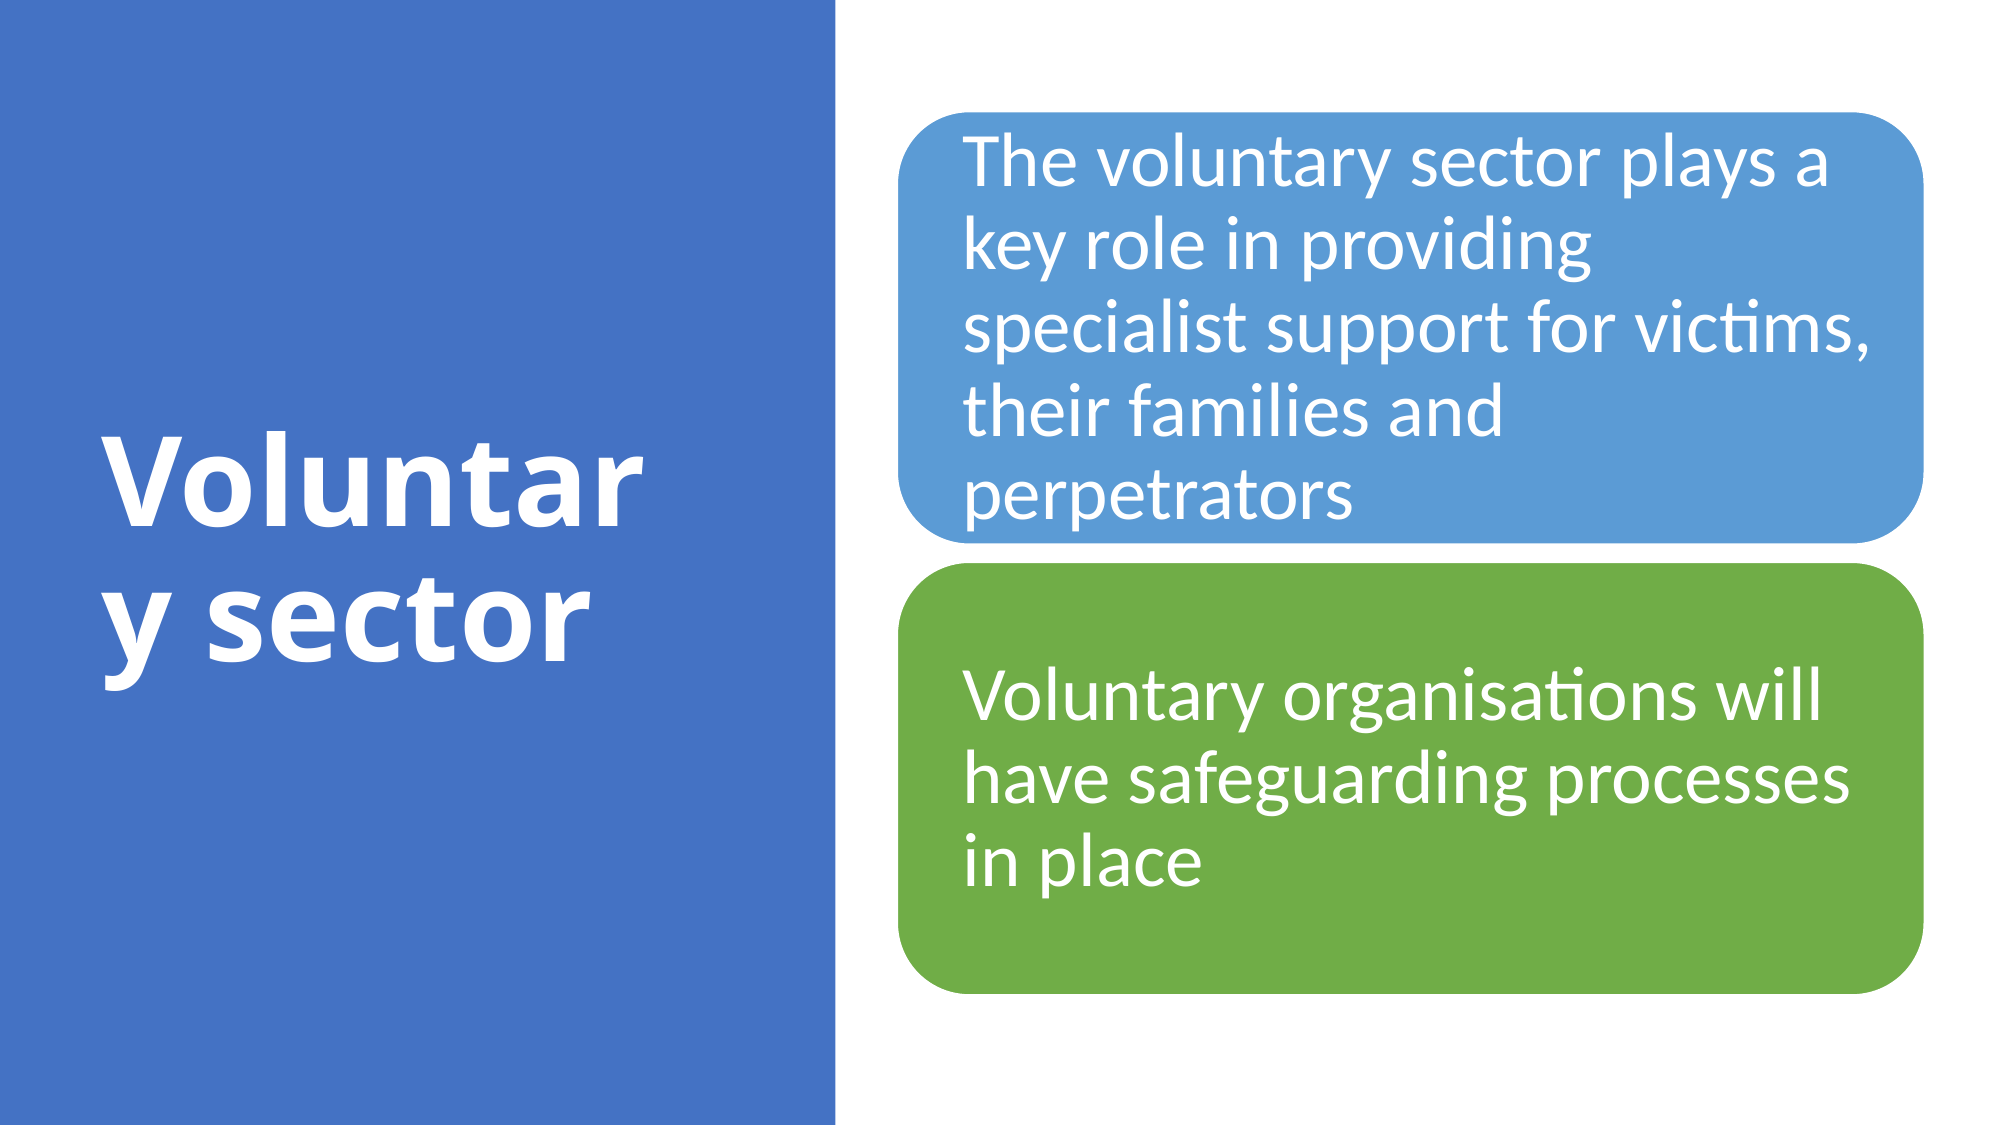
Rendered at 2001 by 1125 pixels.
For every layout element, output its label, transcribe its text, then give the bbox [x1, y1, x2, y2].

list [897, 101, 1925, 1005]
title Voluntary sector [86, 101, 711, 1005]
text_box [0, 0, 836, 1125]
